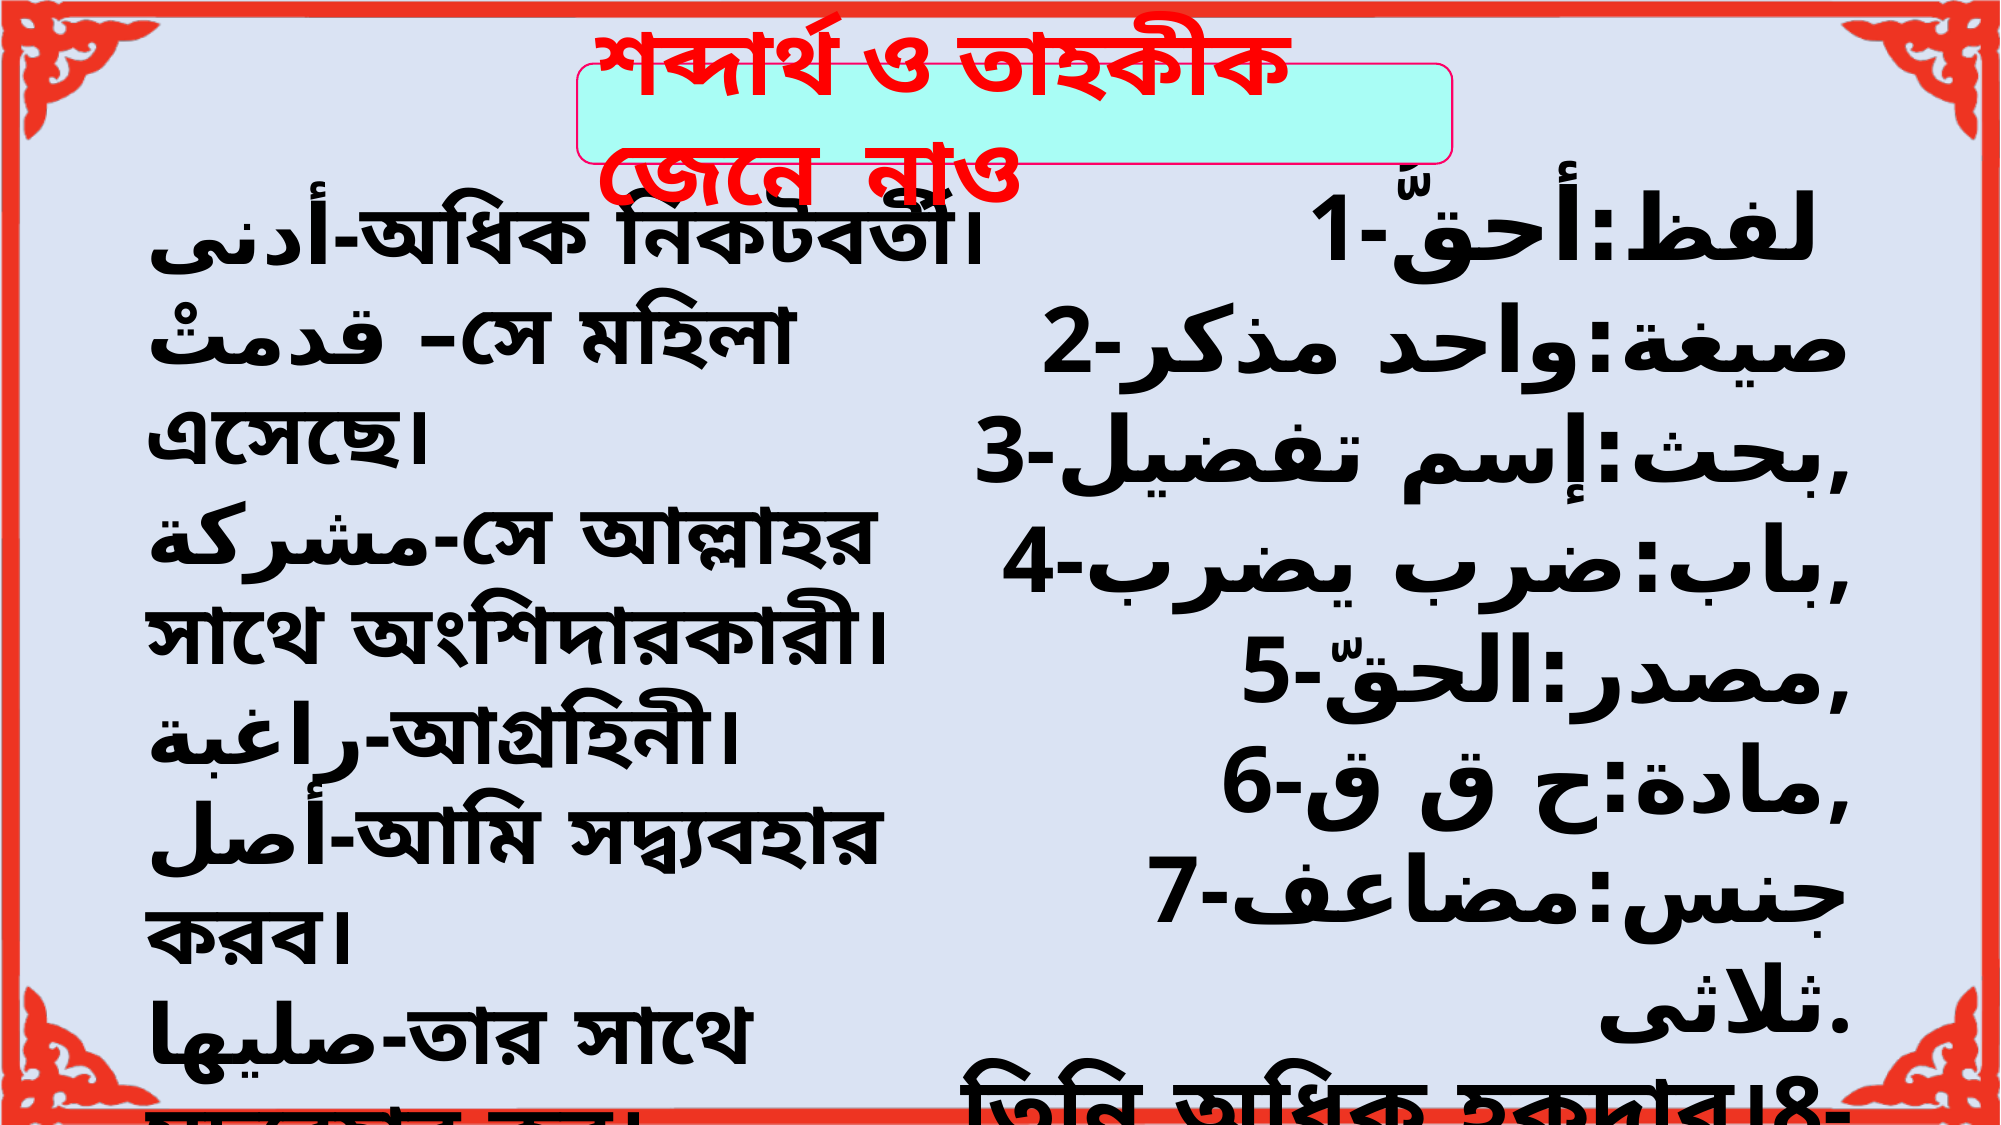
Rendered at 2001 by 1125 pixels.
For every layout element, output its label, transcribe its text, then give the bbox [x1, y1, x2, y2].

text_box أدنى-অধিক নিকটবর্তী। قدمتْ –সে মহিলা এসেছে। مشركة-সে আল্লাহর সাথে অংশিদারকারী। راغبة-আগ্রহিনী। أصل-আমি সদ্ব্যবহার করব। صليها-তার সাথে সদ্ব্যবহার কর। يشتم-সে গালি দেয়। يسبّ-সে গাল মন্দ করে। [131, 174, 437, 1125]
text_box 1-لفظ:أحقُّ 2-صيغة:واحد مذكر 3-بحث:إسم تفضيل, 4-باب:ضرب يضرب, 5-مصدر:الحقّ, 6-مادة:ح ق ق, 7-جنس:مضاعف ثلاثى. তিনি অধিক হকদার।8-معنى: [1563, 153, 1869, 1125]
picture [3, 0, 2000, 1125]
